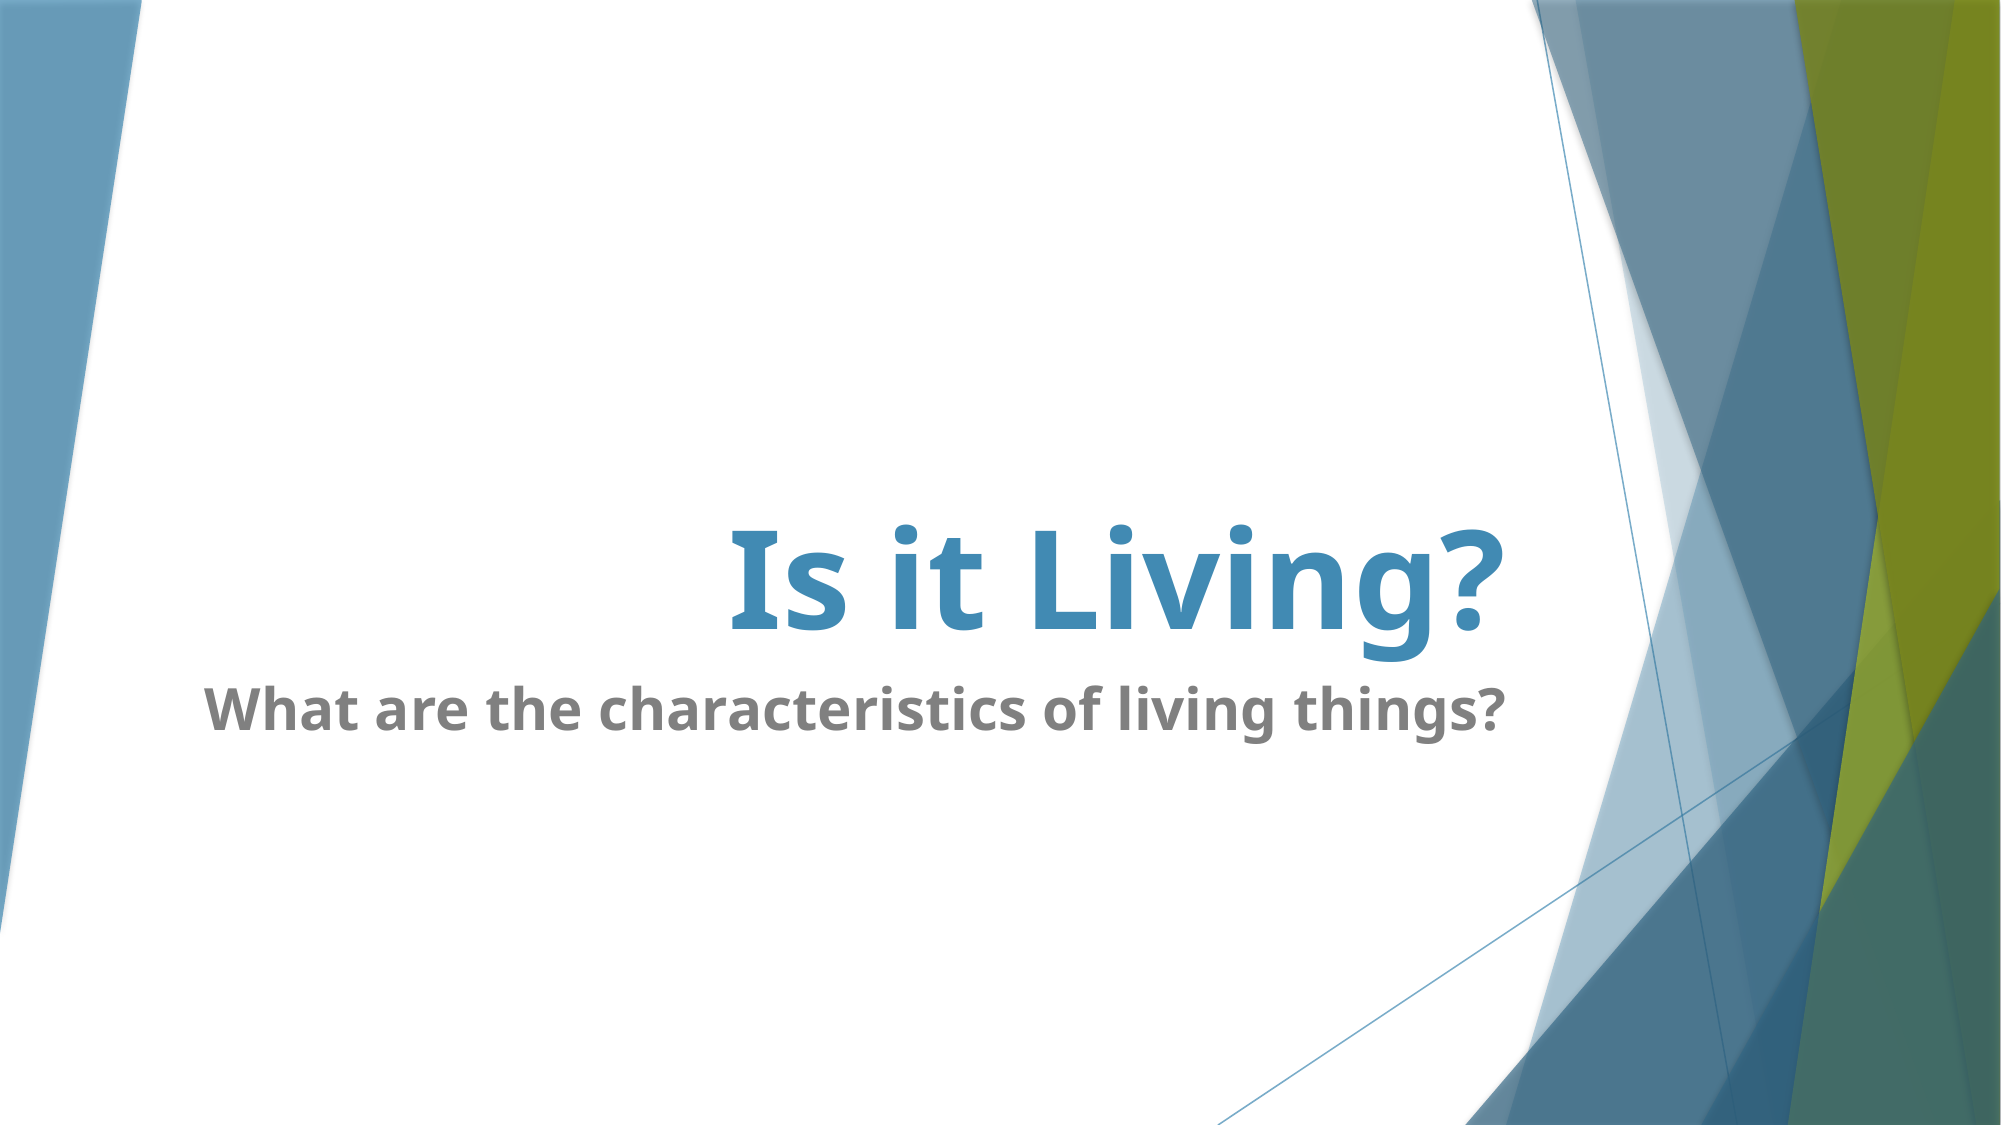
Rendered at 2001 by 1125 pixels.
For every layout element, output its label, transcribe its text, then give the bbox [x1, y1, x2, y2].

subtitle What are the characteristics of living things? [115, 664, 1522, 845]
title Is it Living? [247, 394, 1522, 664]
